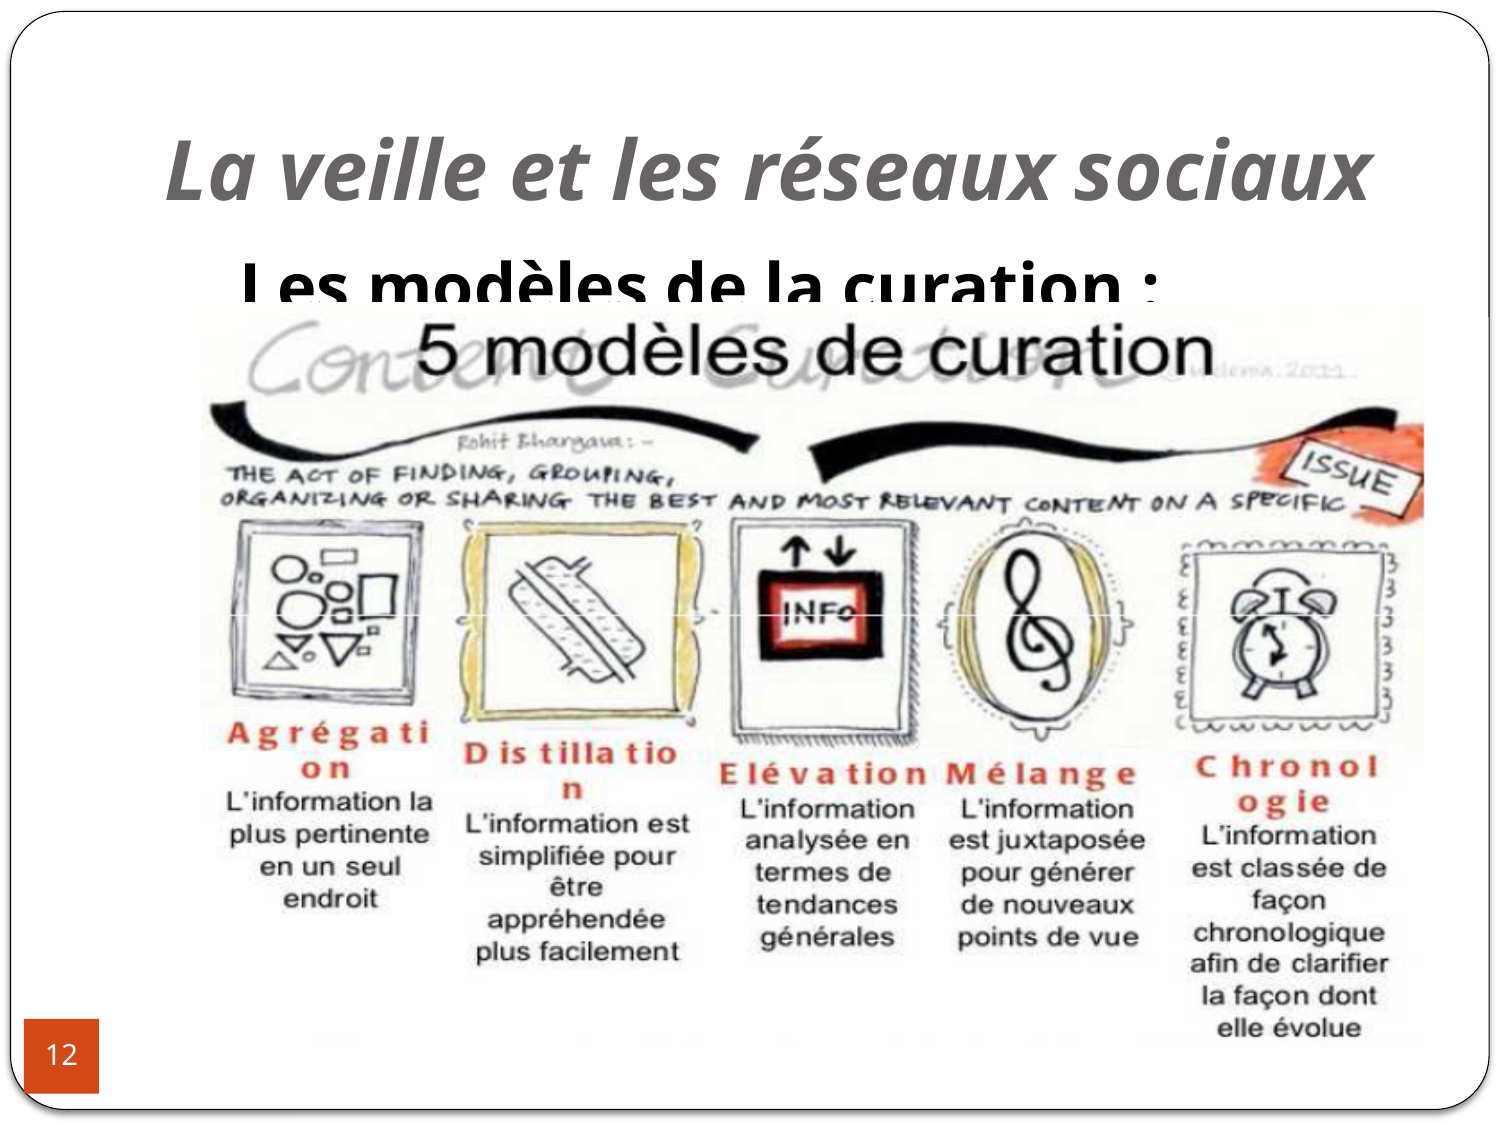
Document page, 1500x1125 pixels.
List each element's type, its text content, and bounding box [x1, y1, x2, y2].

slide_number 12 [23, 1018, 99, 1094]
picture [111, 302, 1471, 1085]
list Les modèles de la curation : [225, 237, 1500, 988]
title La veille et les réseaux sociaux [150, 45, 1425, 233]
